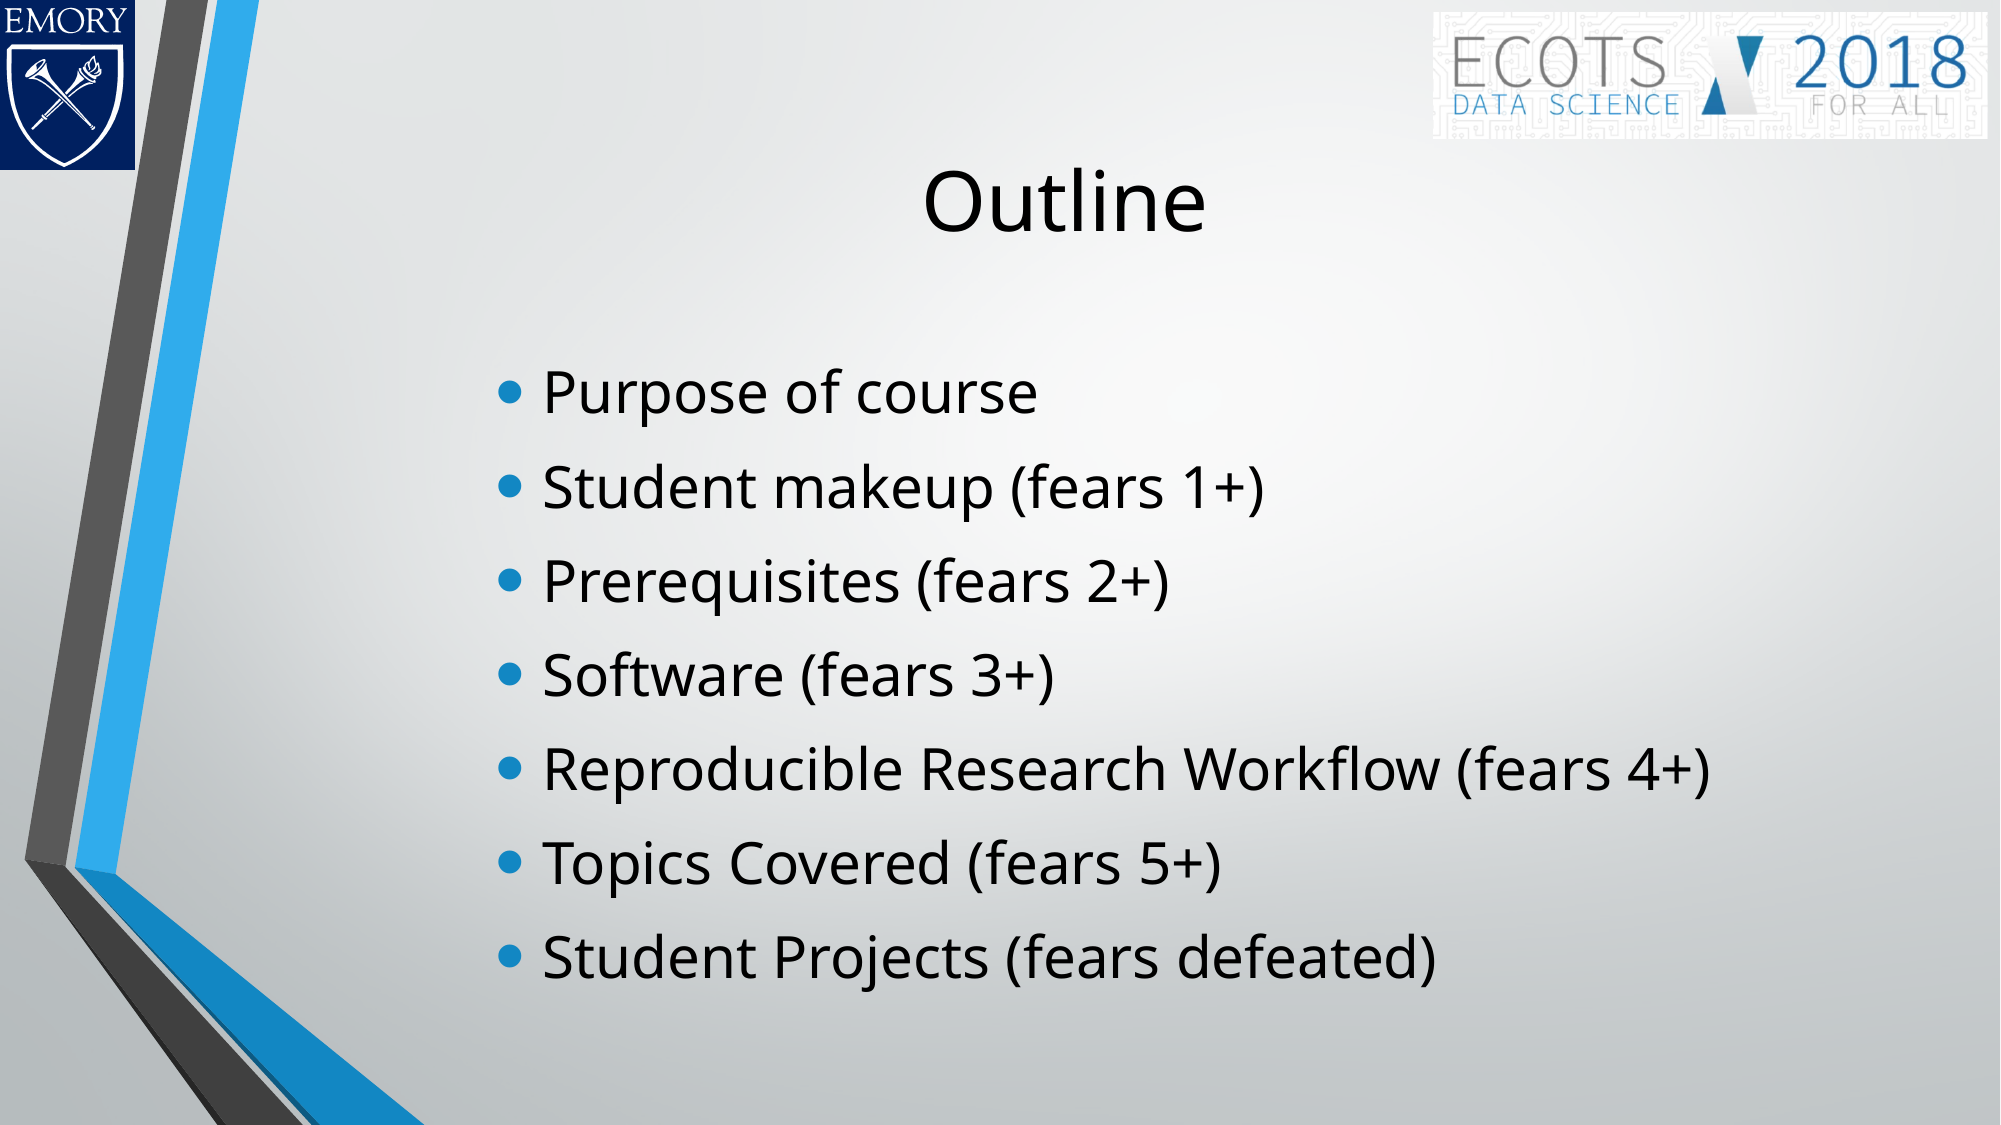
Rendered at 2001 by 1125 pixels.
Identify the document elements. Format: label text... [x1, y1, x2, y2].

title Outline [243, 112, 1887, 284]
picture [1433, 12, 1988, 139]
list Purpose of course Student makeup (fears 1+) Prerequisites (fears 2+) Software (fears 3+) Reproducible Research Workflow (fears 4+) Topics Covered (fears 5+) Student Projects (fears defeated) [480, 247, 1887, 1099]
